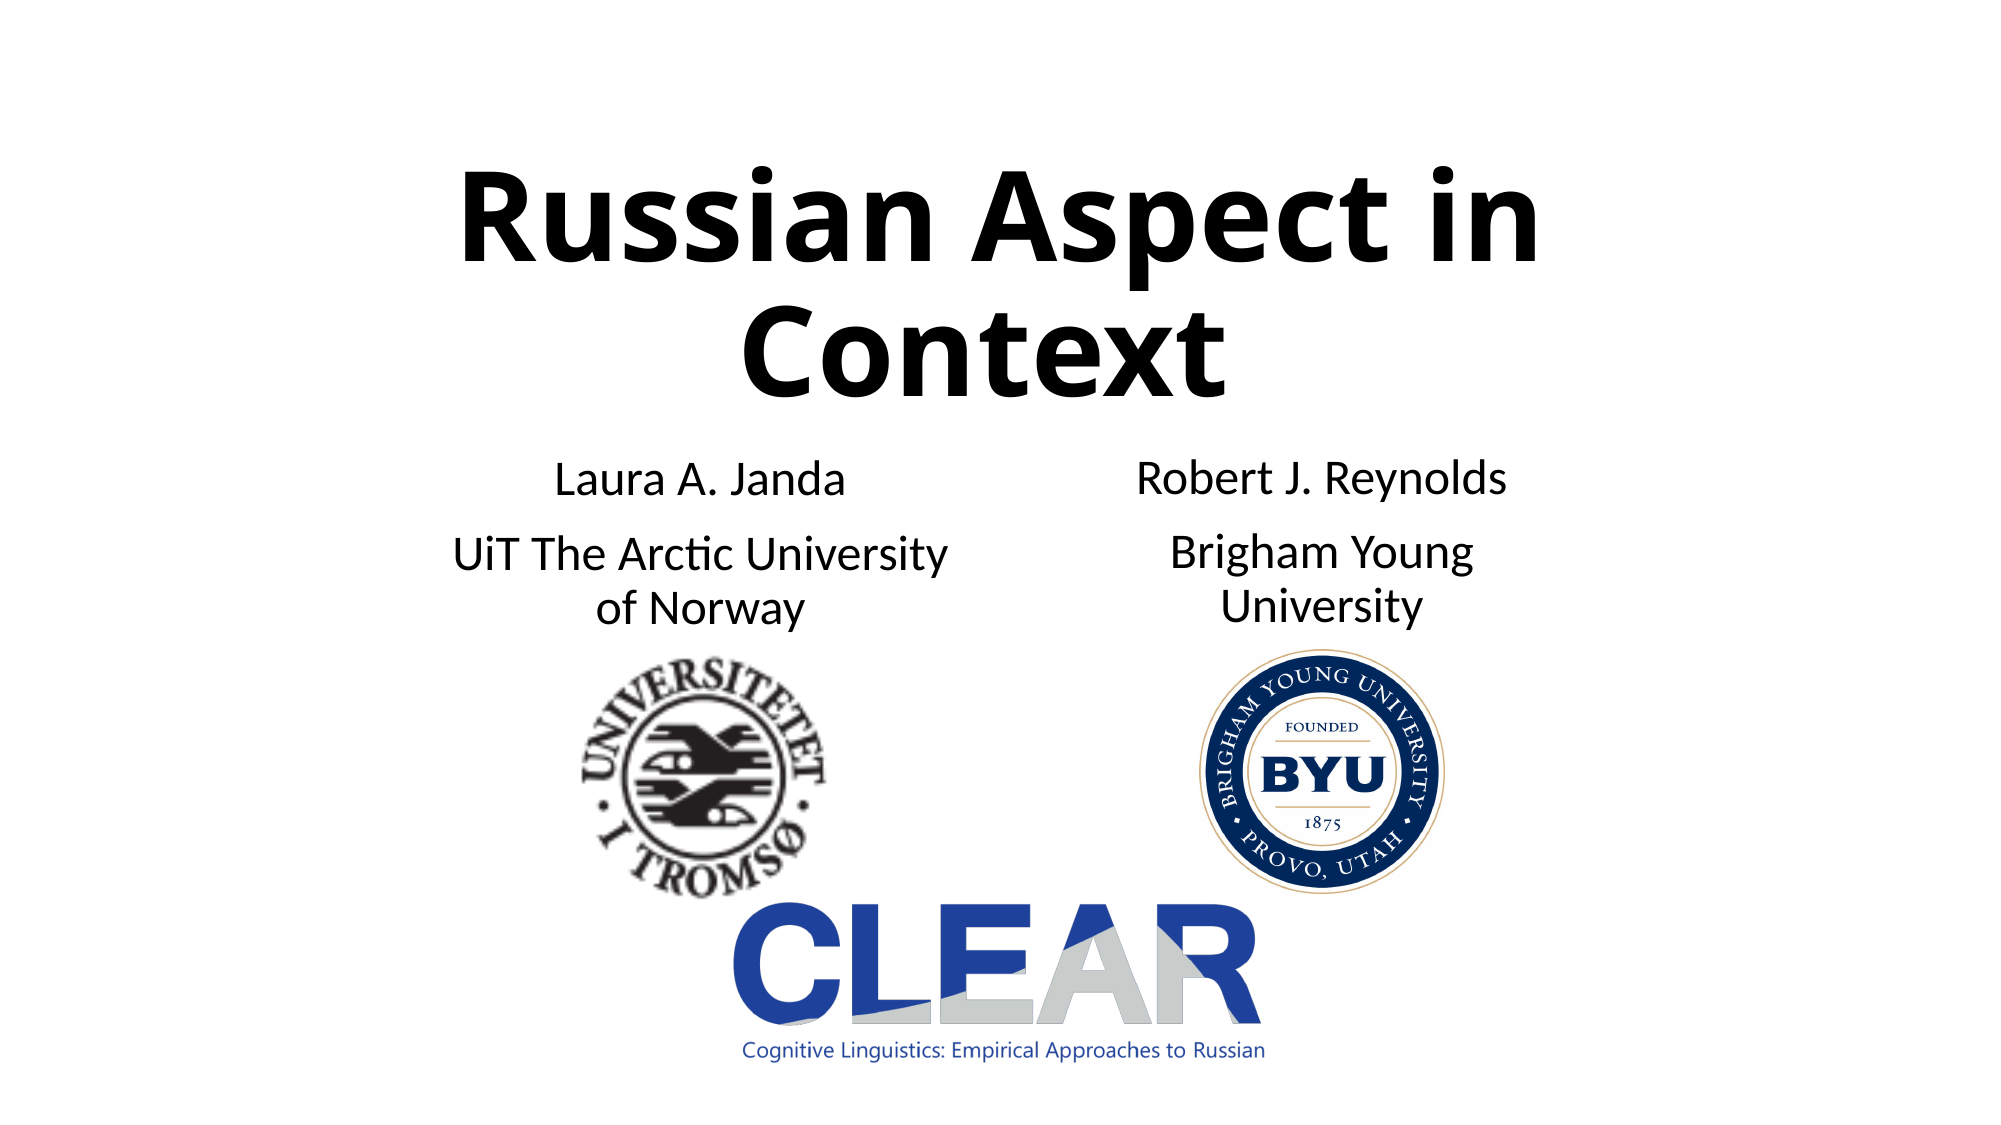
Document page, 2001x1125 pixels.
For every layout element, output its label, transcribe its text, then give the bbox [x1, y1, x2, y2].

text_box Robert J. Reynolds Brigham Young University [1059, 443, 1584, 715]
title Russian Aspect in Context [249, 235, 1750, 432]
subtitle Laura A. Janda UiT The Arctic University of Norway [421, 444, 980, 717]
picture [520, 594, 1445, 1125]
